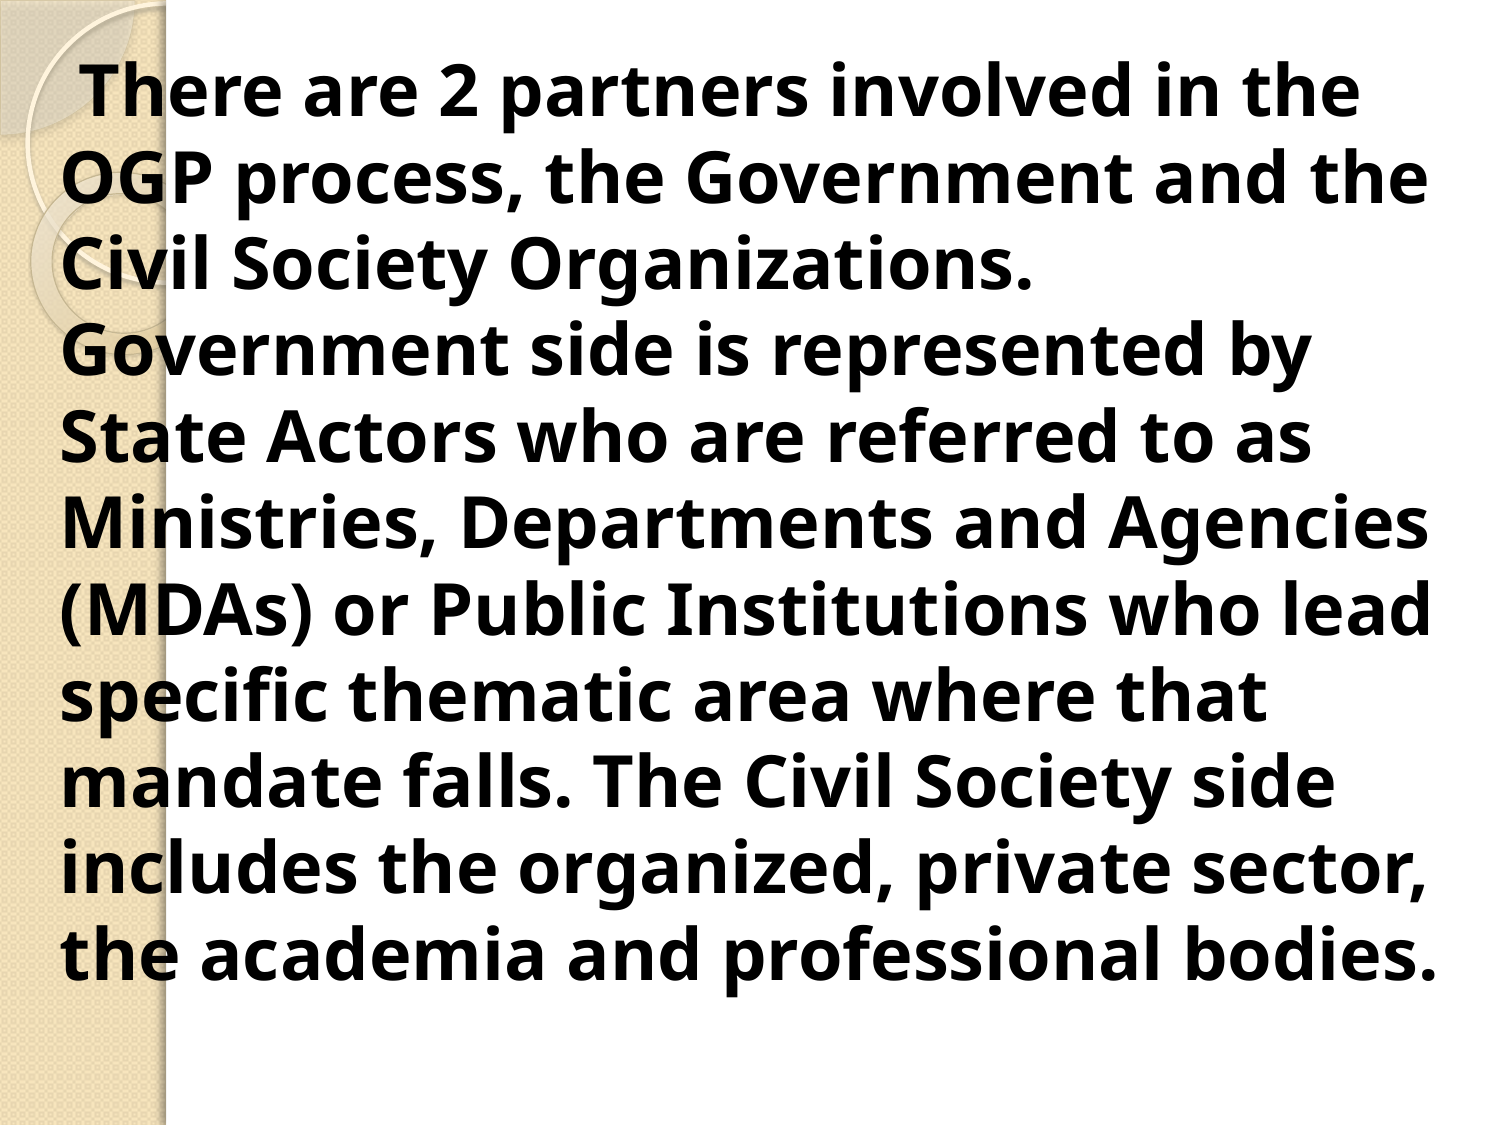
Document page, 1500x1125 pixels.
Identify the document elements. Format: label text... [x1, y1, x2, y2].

list There are 2 partners involved in the OGP process, the Government and the Civil Society Organizations. Government side is represented by State Actors who are referred to as Ministries, Departments and Agencies (MDAs) or Public Institutions who lead specific thematic area where that mandate falls. The Civil Society side includes the organized, private sector, the academia and professional bodies. [45, 37, 1455, 1088]
